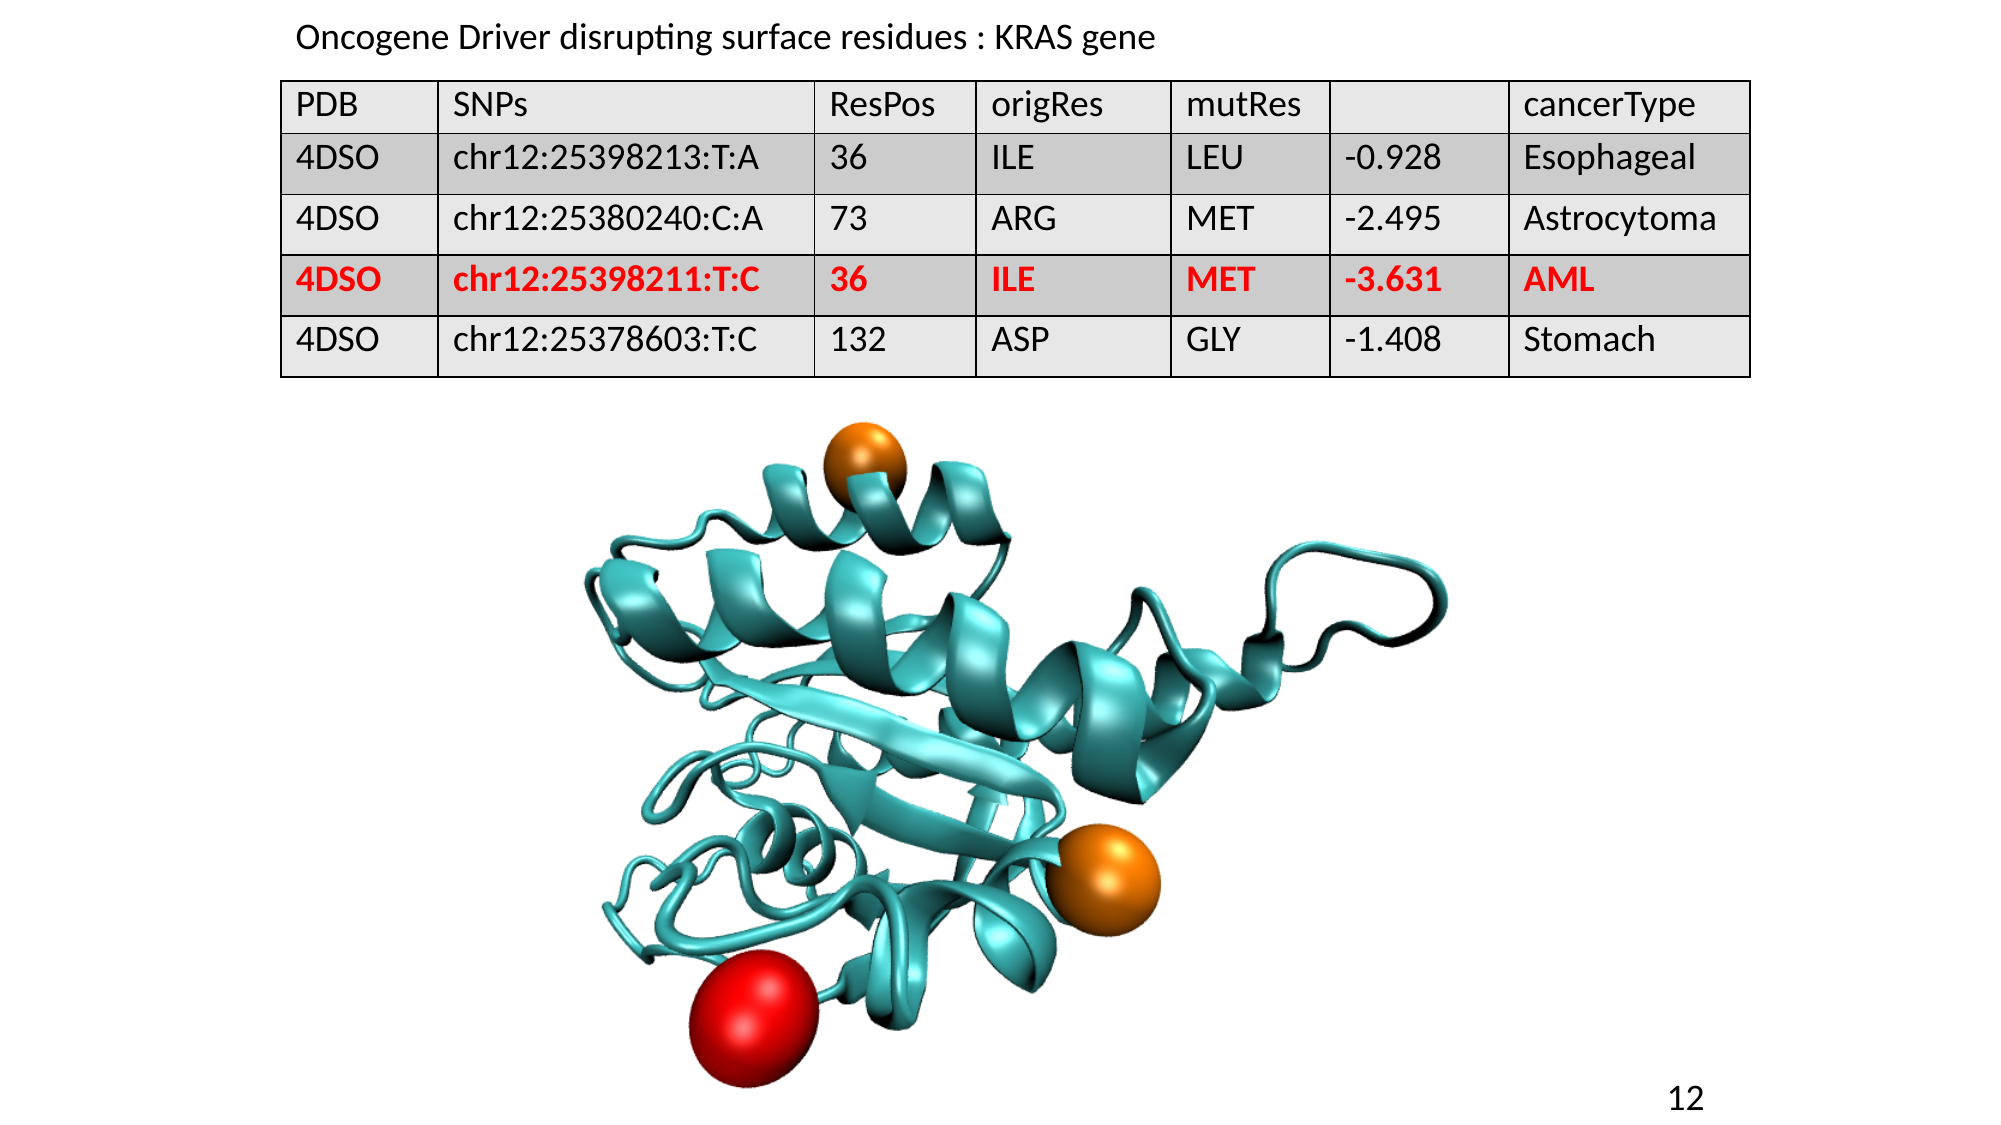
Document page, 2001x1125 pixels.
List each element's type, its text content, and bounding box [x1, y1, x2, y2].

table_cell -0.928 [1331, 134, 1508, 194]
table_header cancerType [1510, 82, 1749, 133]
table_header mutRes [1172, 82, 1329, 133]
table_cell -1.408 [1331, 317, 1508, 376]
table_cell 132 [815, 317, 975, 376]
table_cell -3.631 [1331, 256, 1508, 315]
table_cell Stomach [1510, 317, 1749, 376]
table_cell ARG [977, 195, 1170, 254]
table_cell LEU [1172, 134, 1329, 194]
table_cell 36 [815, 134, 975, 194]
table_cell 36 [815, 256, 975, 315]
table_header ResPos [815, 82, 975, 133]
table_header SNPs [439, 82, 814, 133]
table_header [1331, 82, 1508, 133]
table_cell chr12:25398211:T:C [439, 256, 814, 315]
table_cell 4DSO [282, 256, 437, 315]
table_cell chr12:25378603:T:C [439, 317, 814, 376]
table_header origRes [977, 82, 1170, 133]
table_cell ASP [977, 317, 1170, 376]
table_cell 73 [815, 195, 975, 254]
table_cell -2.495 [1331, 195, 1508, 254]
table_cell chr12:25380240:C:A [439, 195, 814, 254]
table_cell 4DSO [282, 134, 437, 194]
table_cell 4DSO [282, 317, 437, 376]
picture [574, 415, 1468, 1100]
table_cell chr12:25398213:T:A [439, 134, 814, 194]
table_cell ILE [977, 256, 1170, 315]
table_cell GLY [1172, 317, 1329, 376]
text_box 12 [1601, 1065, 1720, 1125]
table_cell 4DSO [282, 195, 437, 254]
table_cell ILE [977, 134, 1170, 194]
table_cell MET [1172, 256, 1329, 315]
text_box Oncogene Driver disrupting surface residues : KRAS gene [280, 4, 1327, 65]
table_cell Esophageal [1510, 134, 1749, 194]
table_header PDB [282, 82, 437, 133]
table_cell MET [1172, 195, 1329, 254]
table_cell Astrocytoma [1510, 195, 1749, 254]
table_cell AML [1510, 256, 1749, 315]
